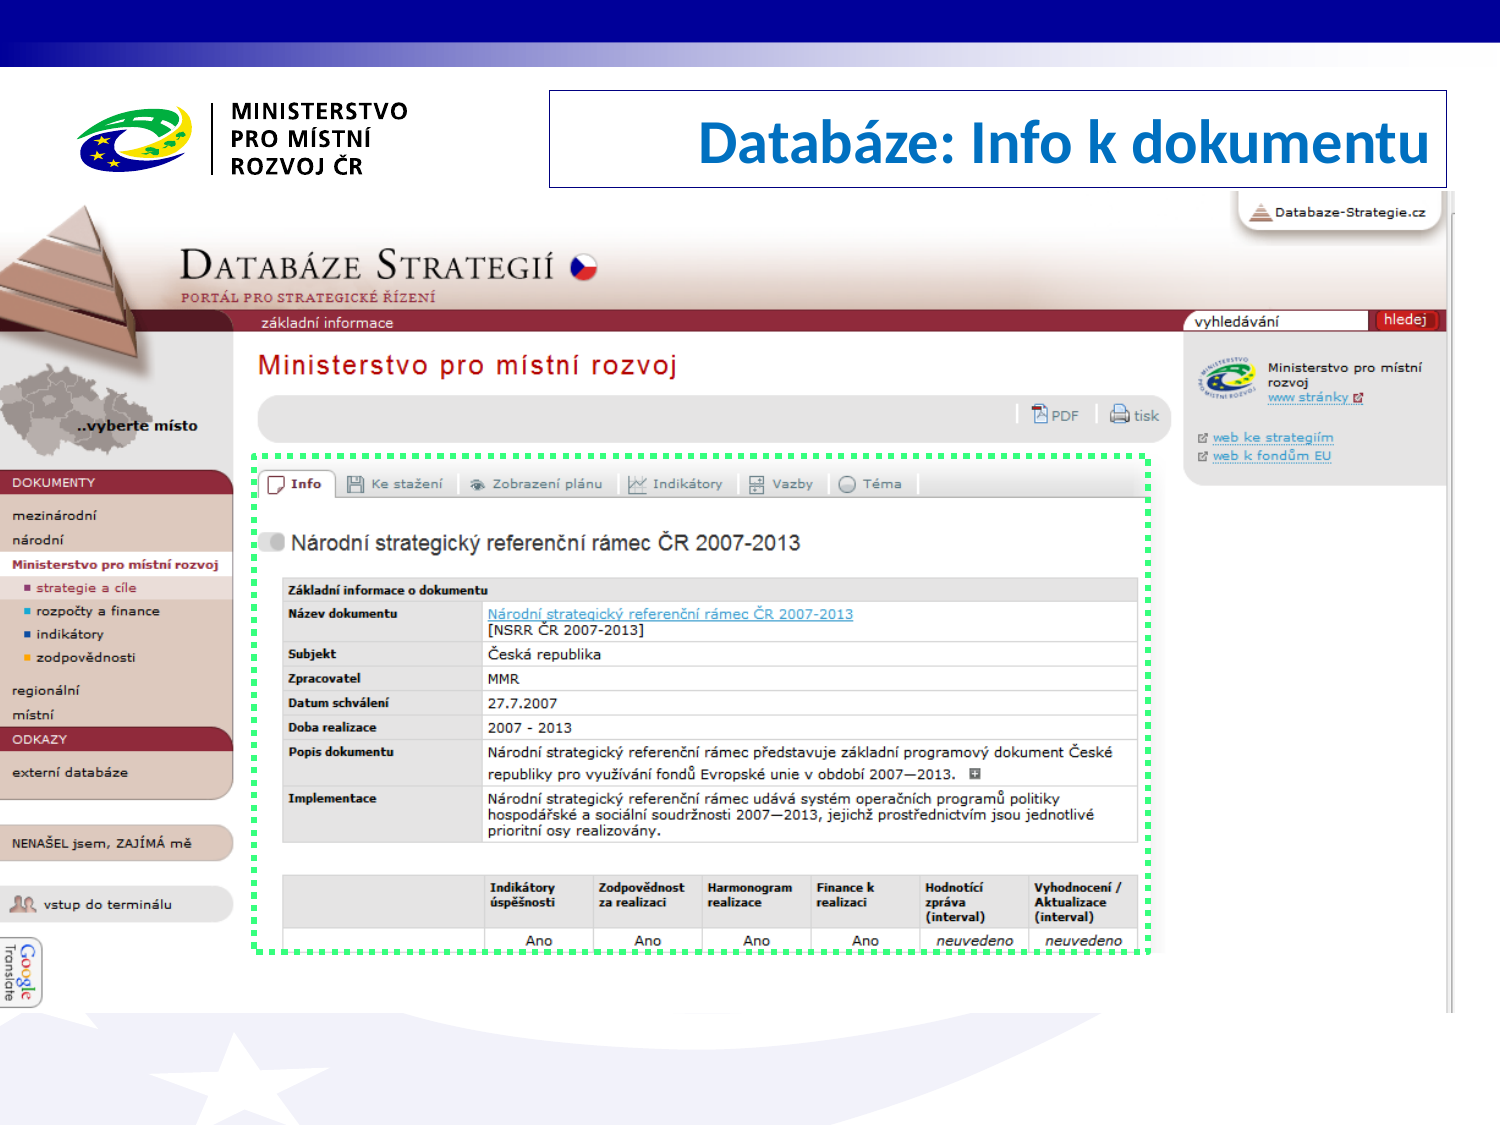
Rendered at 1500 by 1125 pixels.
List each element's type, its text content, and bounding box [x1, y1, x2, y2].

picture [0, 190, 1455, 1013]
text_box Databáze: Info k dokumentu [549, 90, 1447, 188]
